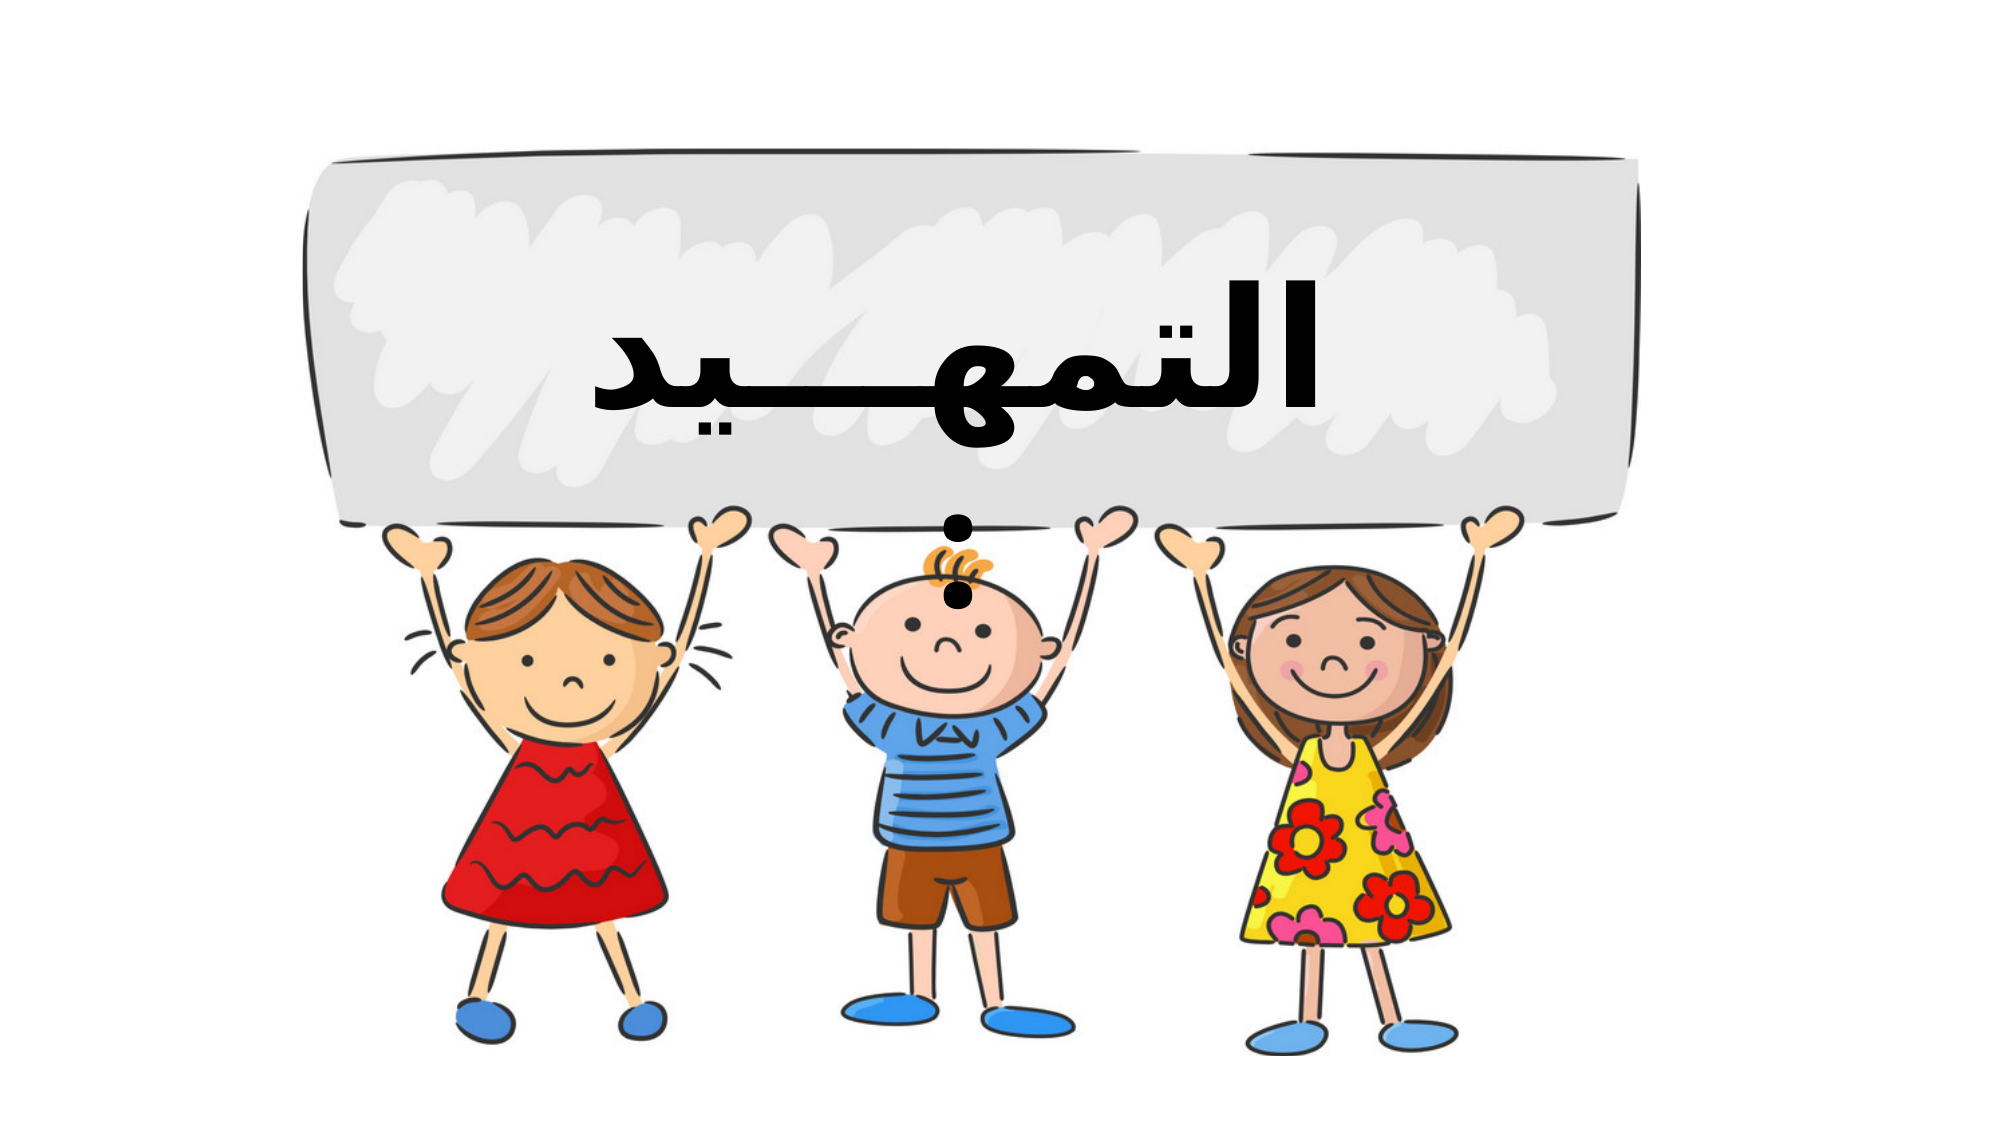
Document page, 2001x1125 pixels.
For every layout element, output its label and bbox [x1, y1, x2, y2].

picture [302, 134, 1641, 1056]
